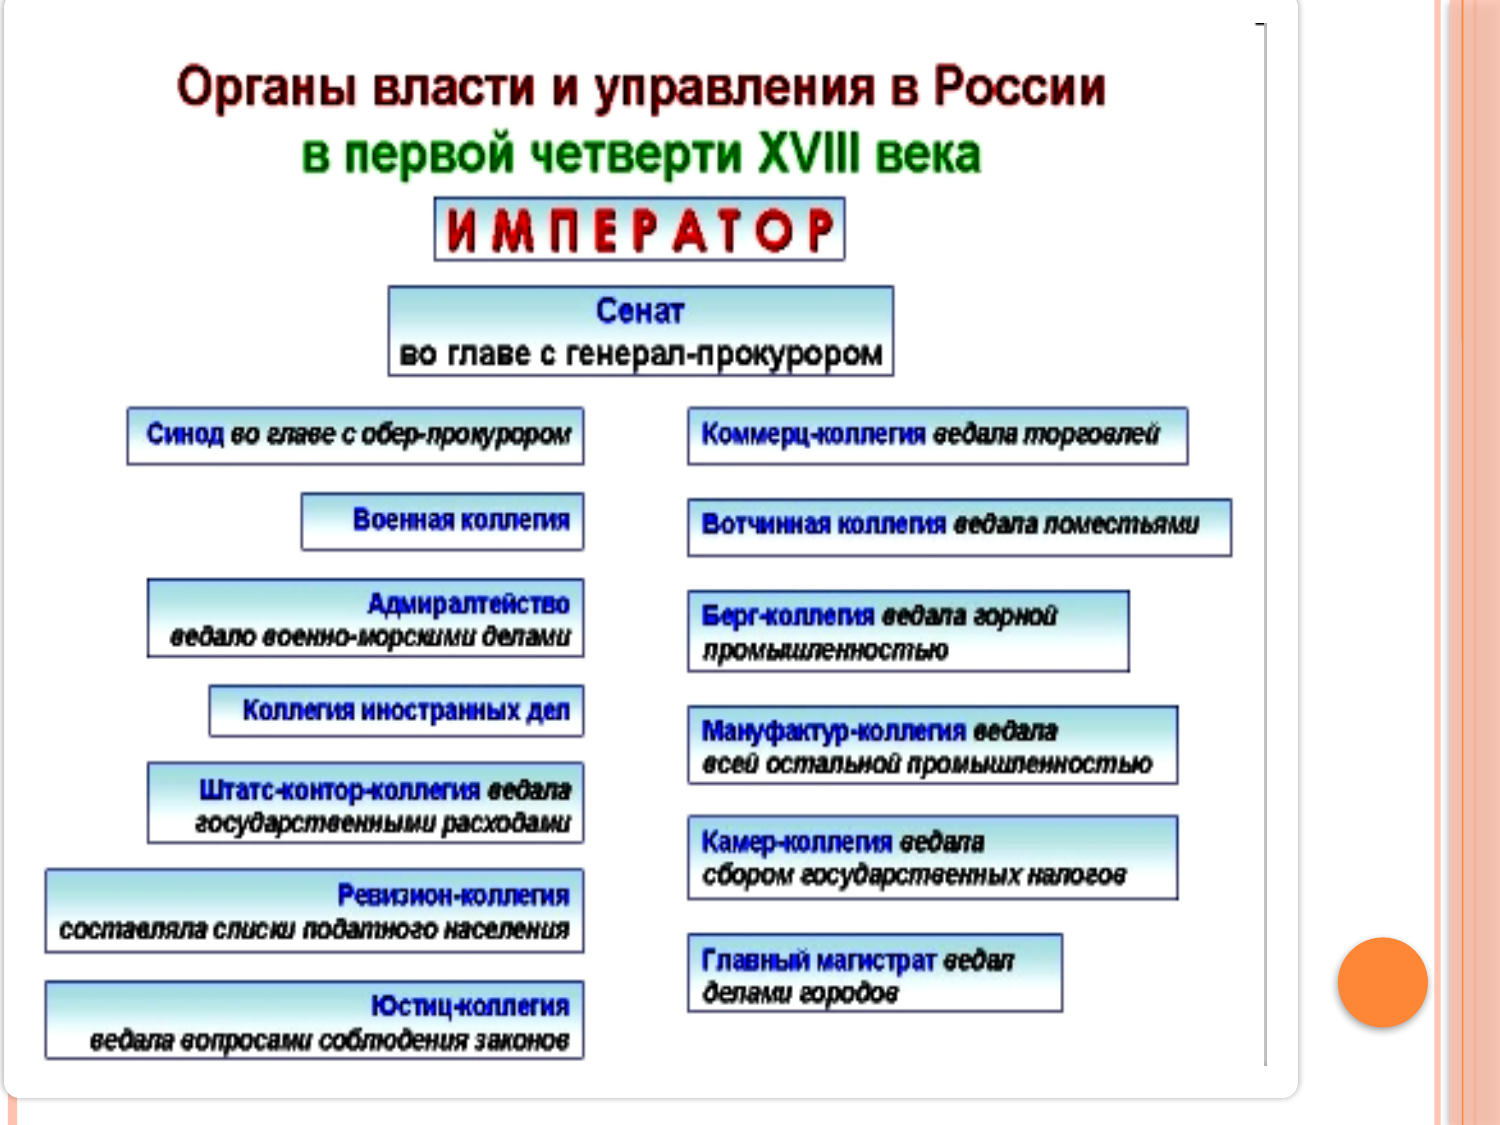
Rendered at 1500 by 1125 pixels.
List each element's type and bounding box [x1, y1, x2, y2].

picture [34, 22, 1268, 1067]
